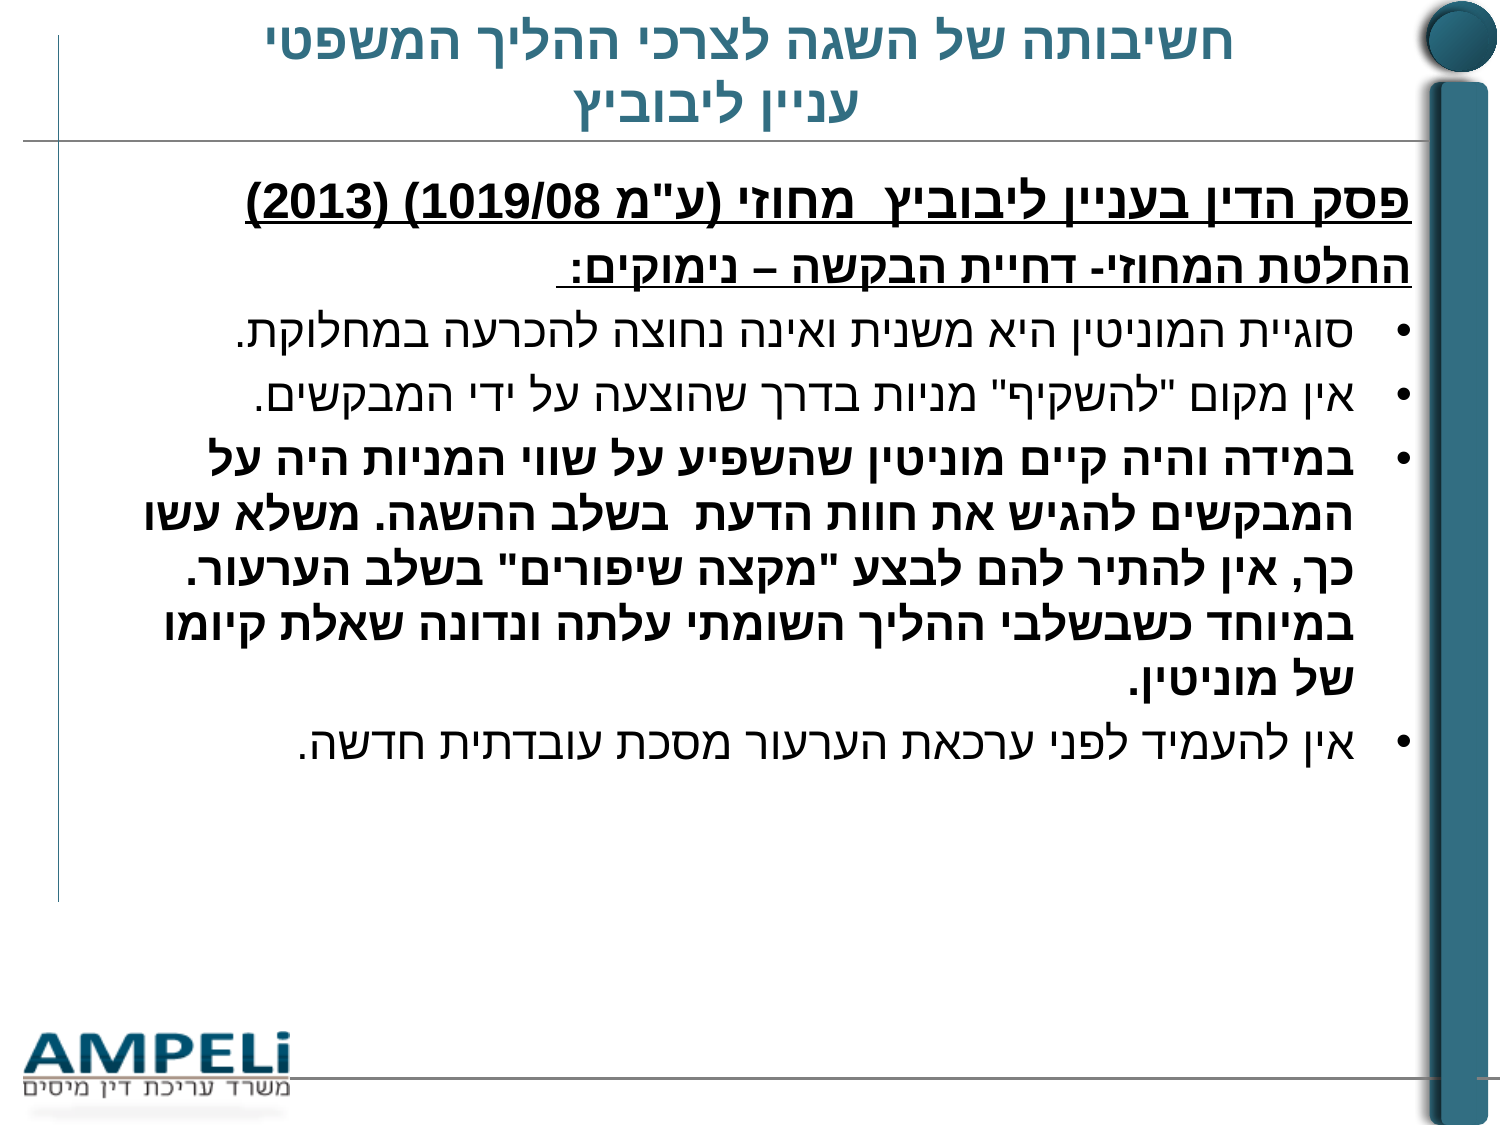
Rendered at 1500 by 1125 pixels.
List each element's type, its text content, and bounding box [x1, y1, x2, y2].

picture [23, 1031, 290, 1125]
list פסק הדין בעניין ליבוביץ מחוזי (ע"מ 1019/08) (2013) החלטת המחוזי- דחיית הבקשה – נימוקים: סוגיית המוניטין היא משנית ואינה נחוצה להכרעה במחלוקת. אין מקום "להשקיף" מניות בדרך שהוצעה על ידי המבקשים. במידה והיה קיים מוניטין שהשפיע על שווי המניות היה על המבקשים להגיש את חוות הדעת בשלב ההשגה. משלא עשו כך, אין להתיר להם לבצע "מקצה שיפורים" בשלב הערעור. במיוחד כשבשלבי ההליך השומתי עלתה ונדונה שאלת קיומו של מוניטין. אין להעמיד לפני ערכאת הערעור מסכת עובדתית חדשה. [76, 160, 1427, 982]
title חשיבותה של השגה לצרכי ההליך המשפטי עניין ליבוביץ [75, 0, 1425, 141]
